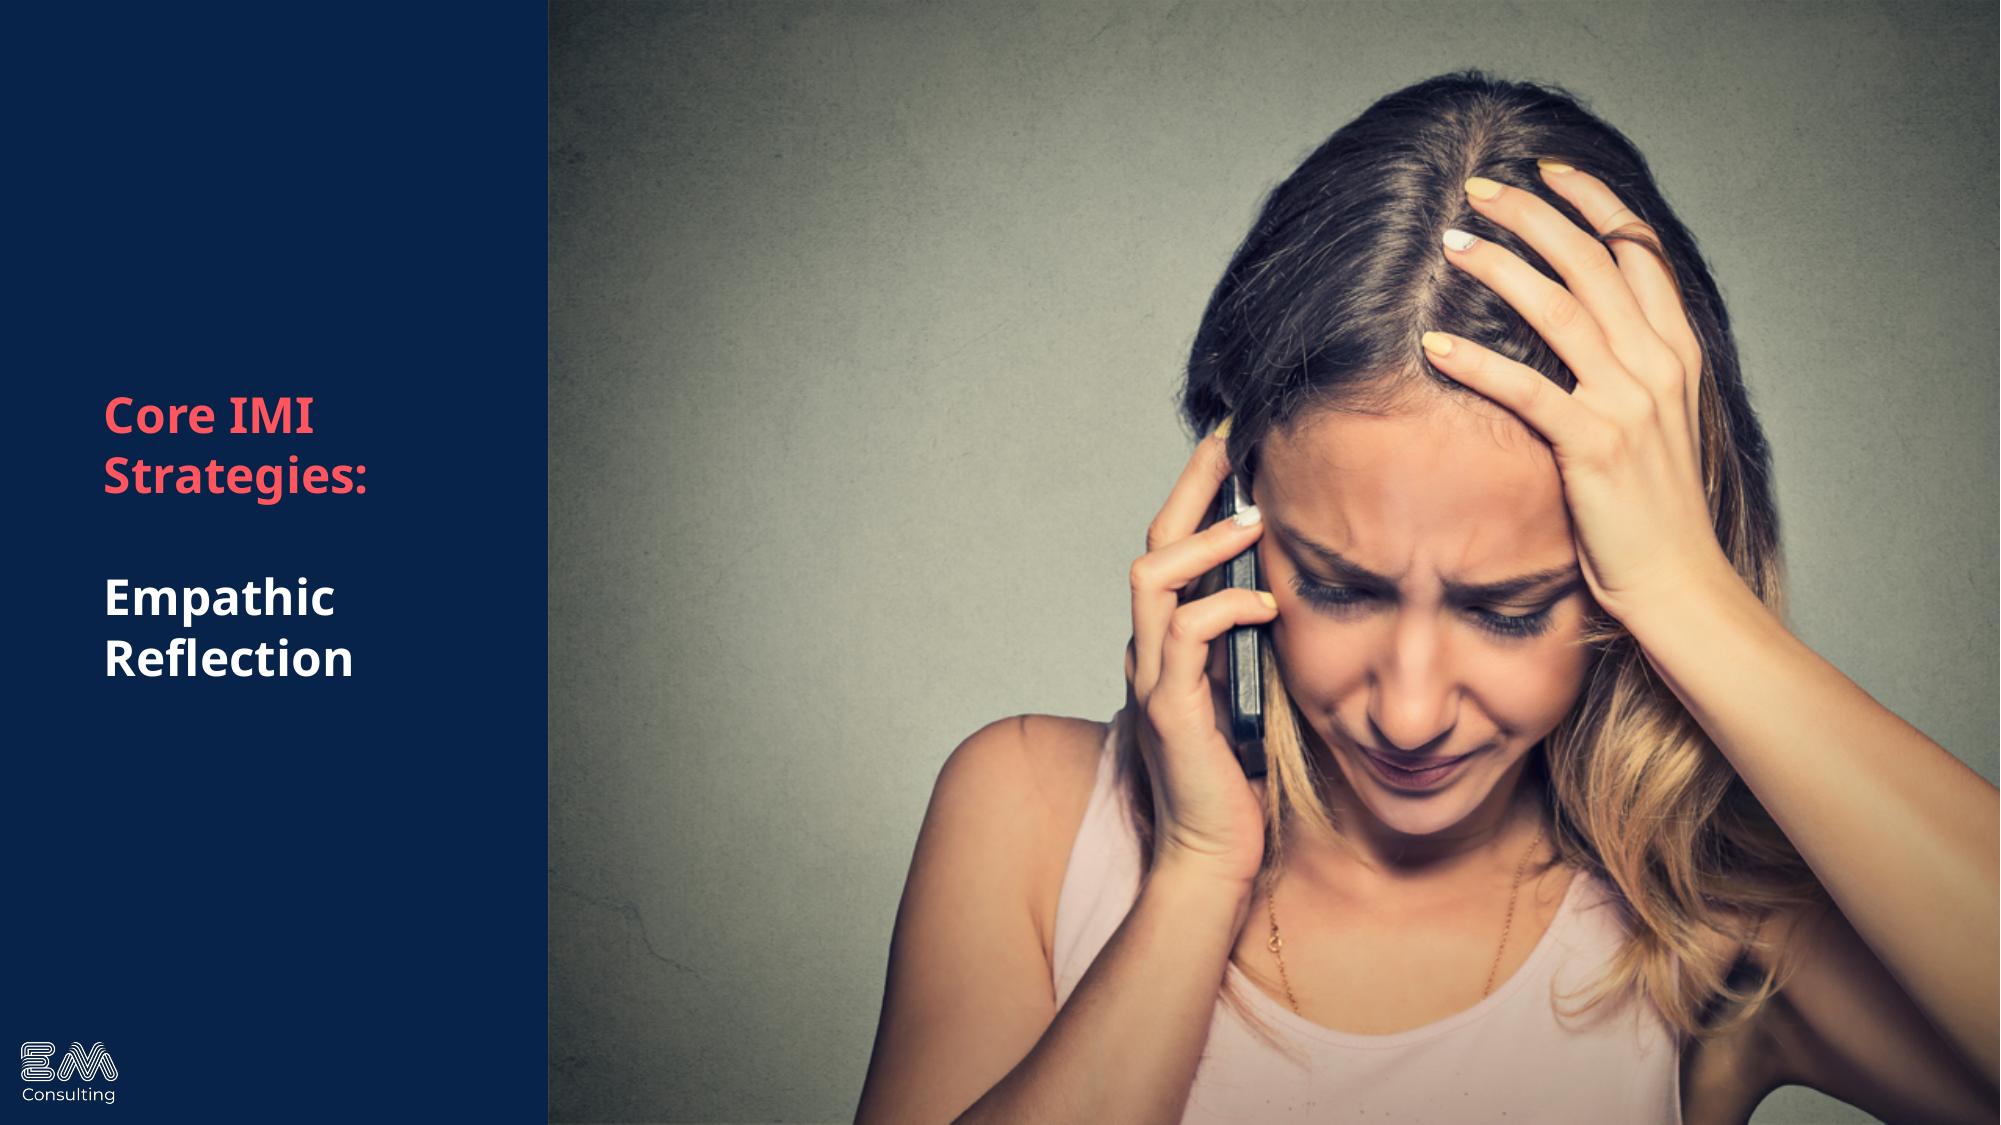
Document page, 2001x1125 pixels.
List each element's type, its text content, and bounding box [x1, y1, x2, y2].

title Core IMI Strategies: Empathic Reflection [88, 374, 548, 698]
picture [548, 0, 2000, 1125]
picture [21, 1042, 118, 1104]
